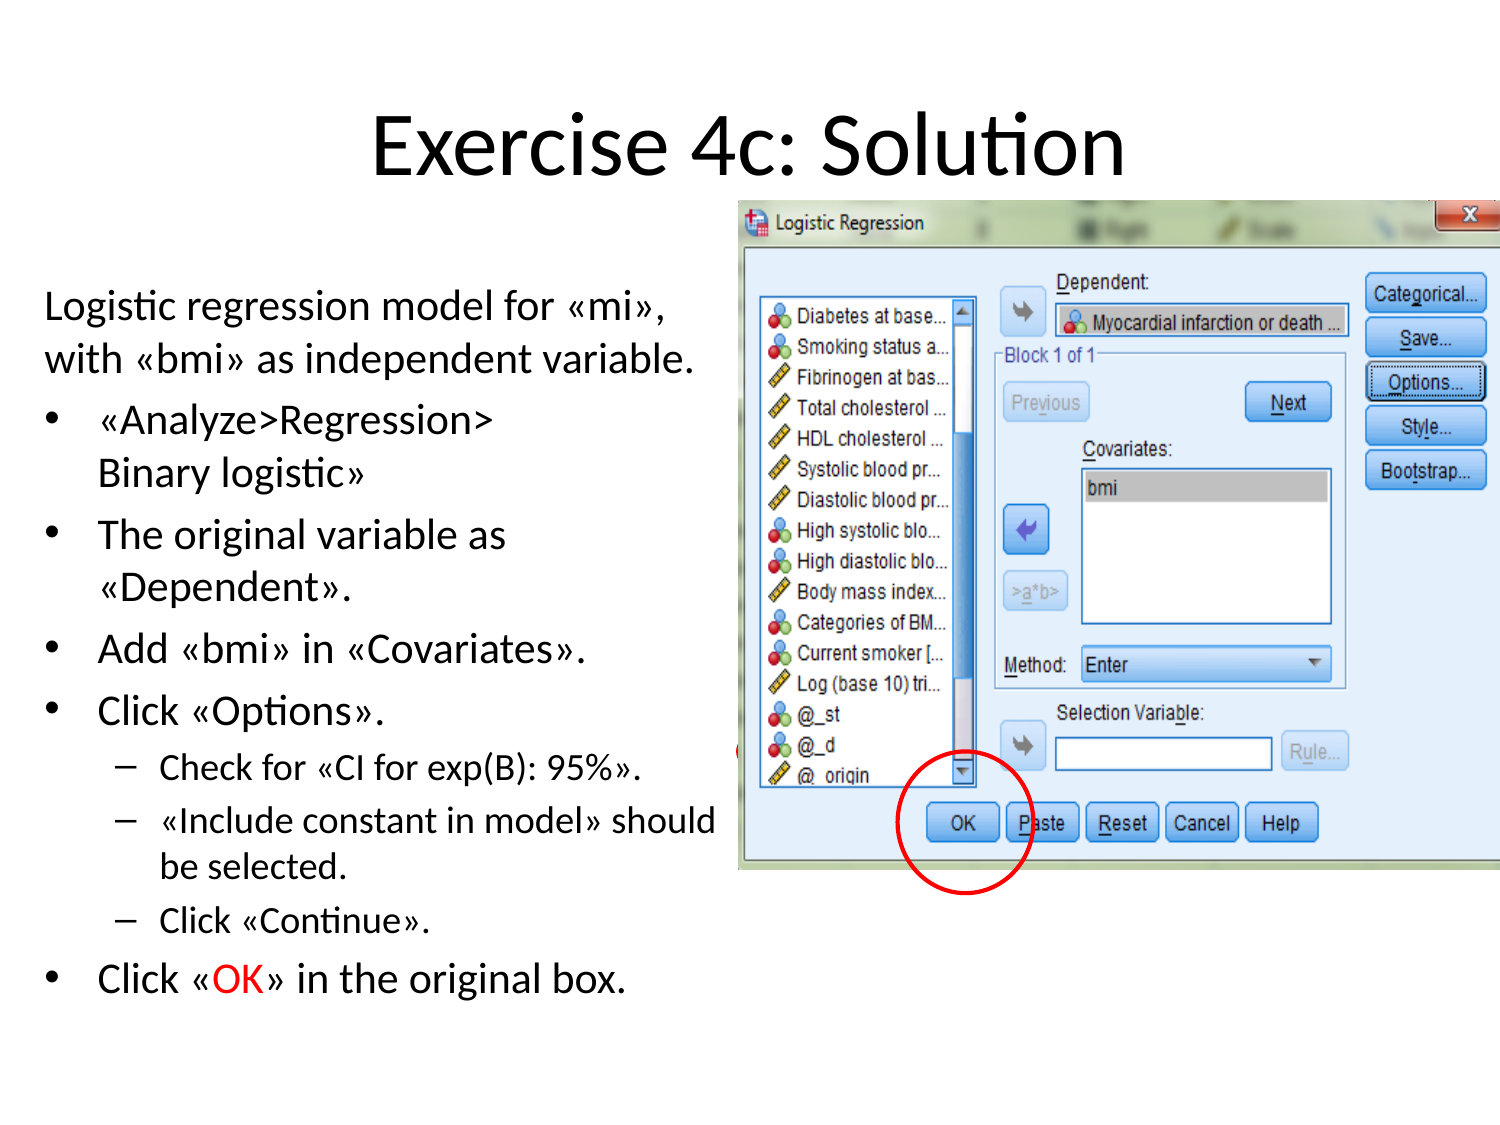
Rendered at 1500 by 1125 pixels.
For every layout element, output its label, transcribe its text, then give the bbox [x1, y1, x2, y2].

title Exercise 4c: Solution [75, 45, 1425, 233]
picture [737, 200, 1500, 870]
text_box Logistic regression model for «mi», with «bmi» as independent variable. «Analyze>Regression> Binary logistic» The original variable as «Dependent». Add «bmi» in «Covariates». Click «Options». Check for «CI for exp(B): 95%». «Include constant in model» should be selected. Click «Continue». Click «OK» in the original box. [29, 268, 762, 1012]
text_box [920, 878, 1011, 896]
